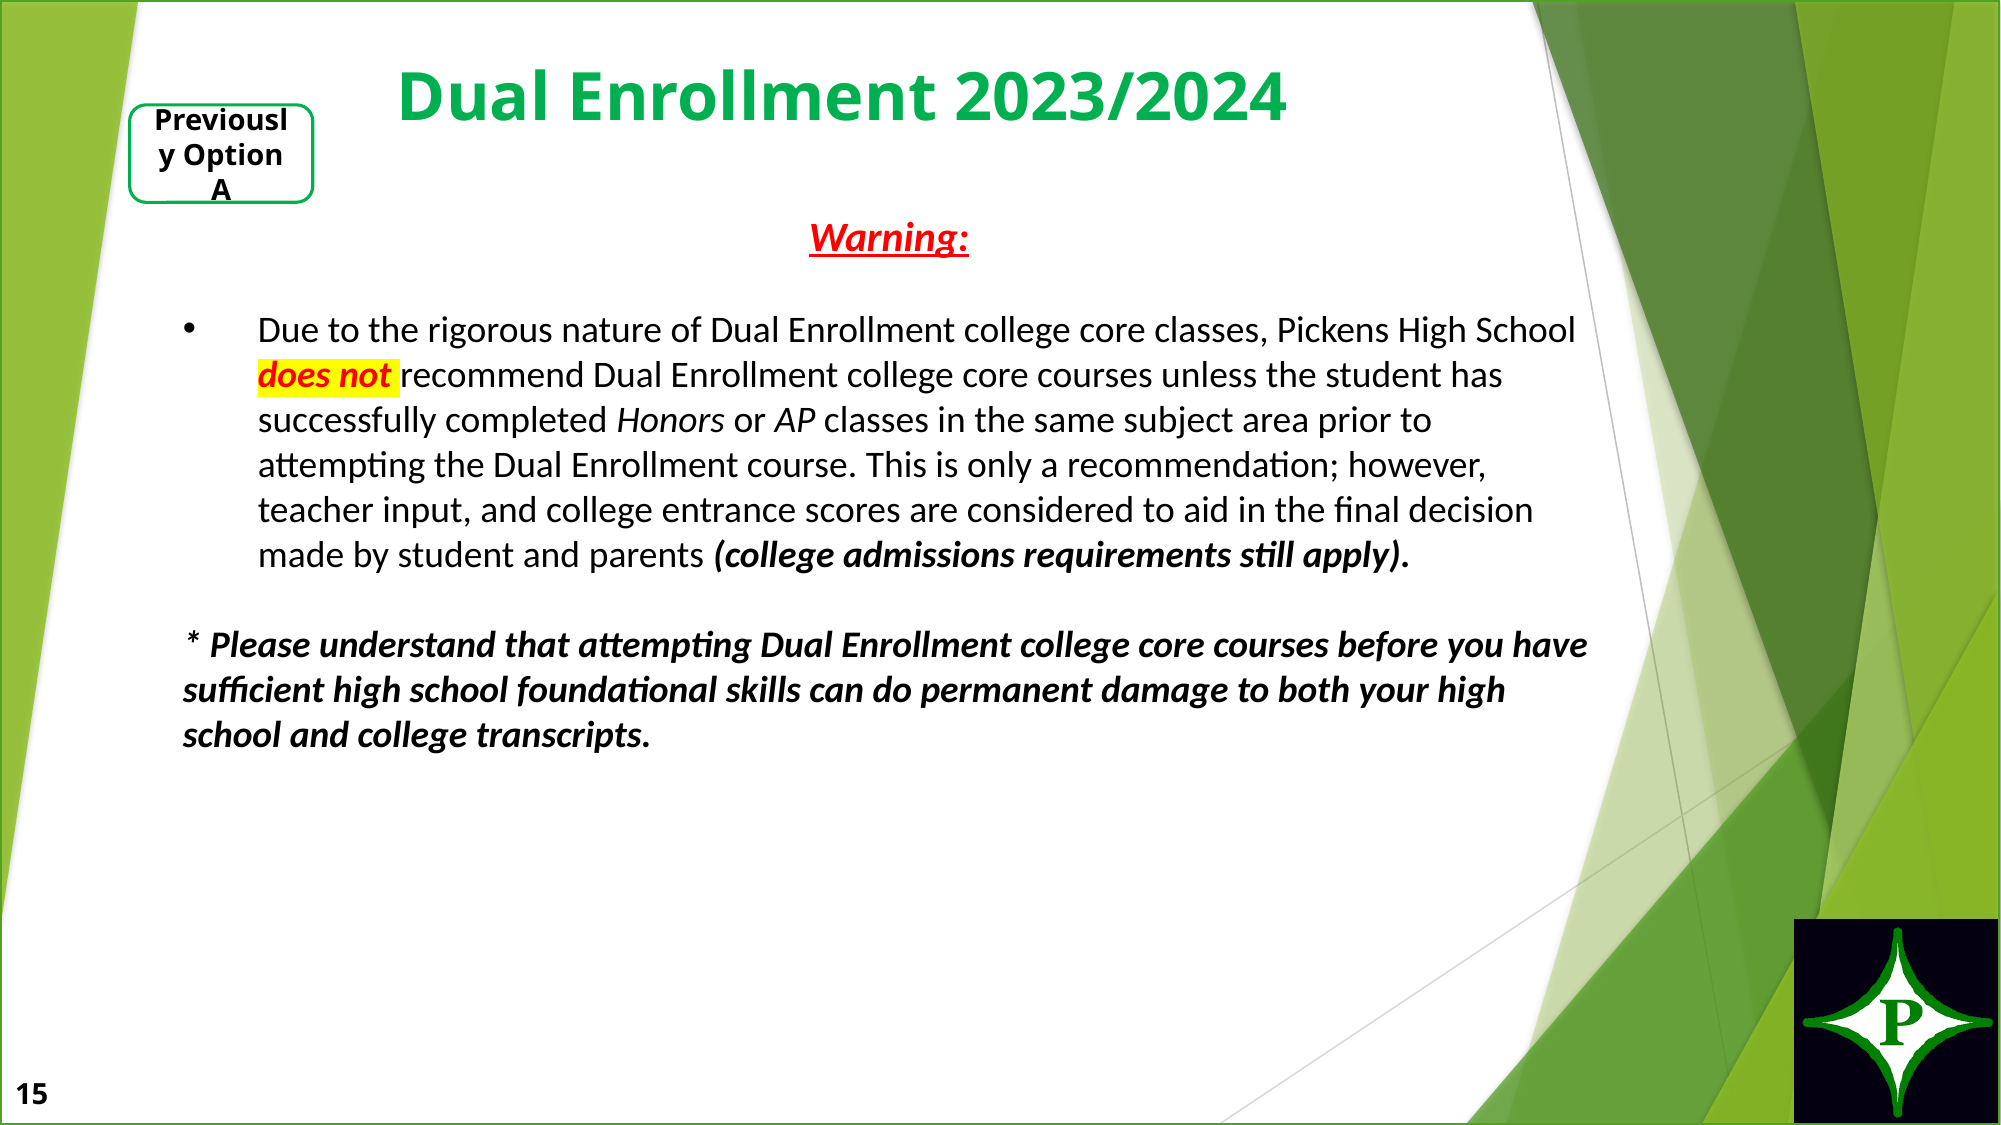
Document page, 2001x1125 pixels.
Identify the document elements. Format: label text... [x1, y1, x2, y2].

text_box Previously Option A [128, 103, 315, 204]
text_box [0, 0, 2000, 1125]
text_box Warning: Due to the rigorous nature of Dual Enrollment college core classes, Pickens High School does not recommend Dual Enrollment college core courses unless the student has successfully completed Honors or AP classes in the same subject area prior to attempting the Dual Enrollment course. This is only a recommendation; however, teacher input, and college entrance scores are considered to aid in the final decision made by student and parents (college admissions requirements still apply). * Please understand that attempting Dual Enrollment college core courses before you have sufficient high school foundational skills can do permanent damage to both your high school and college transcripts. [168, 202, 1611, 808]
slide_number 15 [0, 1065, 113, 1125]
picture [1794, 919, 2000, 1125]
text_box Dual Enrollment 2023/2024 [381, 46, 1308, 142]
